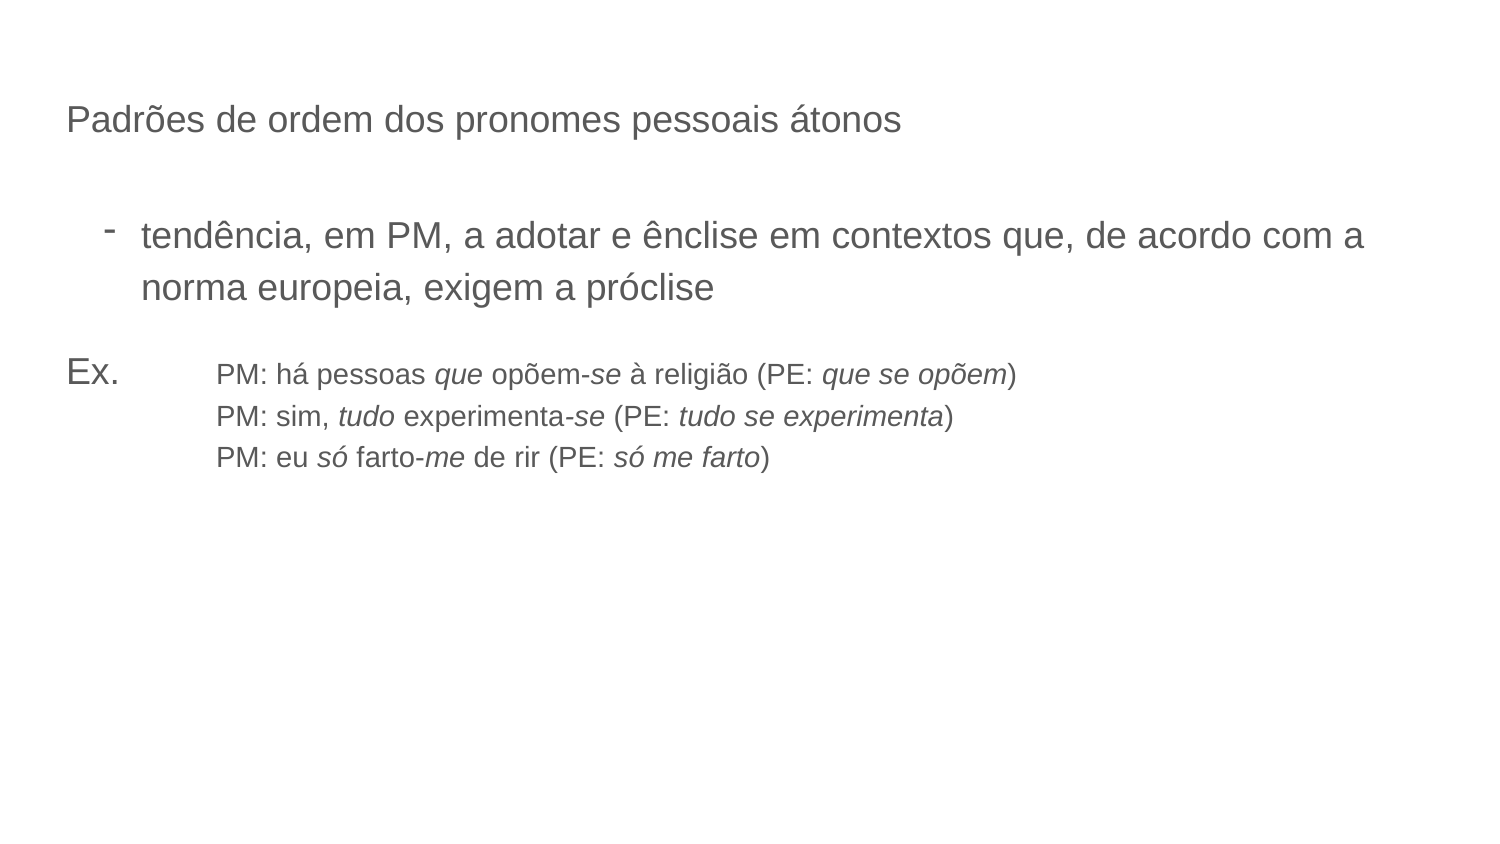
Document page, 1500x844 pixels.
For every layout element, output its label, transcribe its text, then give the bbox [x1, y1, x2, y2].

list tendência, em PM, a adotar e ênclise em contextos que, de acordo com a norma europeia, exigem a próclise Ex. PM: há pessoas que opõem-se à religião (PE: que se opõem) PM: sim, tudo experimenta-se (PE: tudo se experimenta) PM: eu só farto-me de rir (PE: só me farto) [51, 189, 1449, 750]
title Padrões de ordem dos pronomes pessoais átonos [51, 72, 1449, 167]
